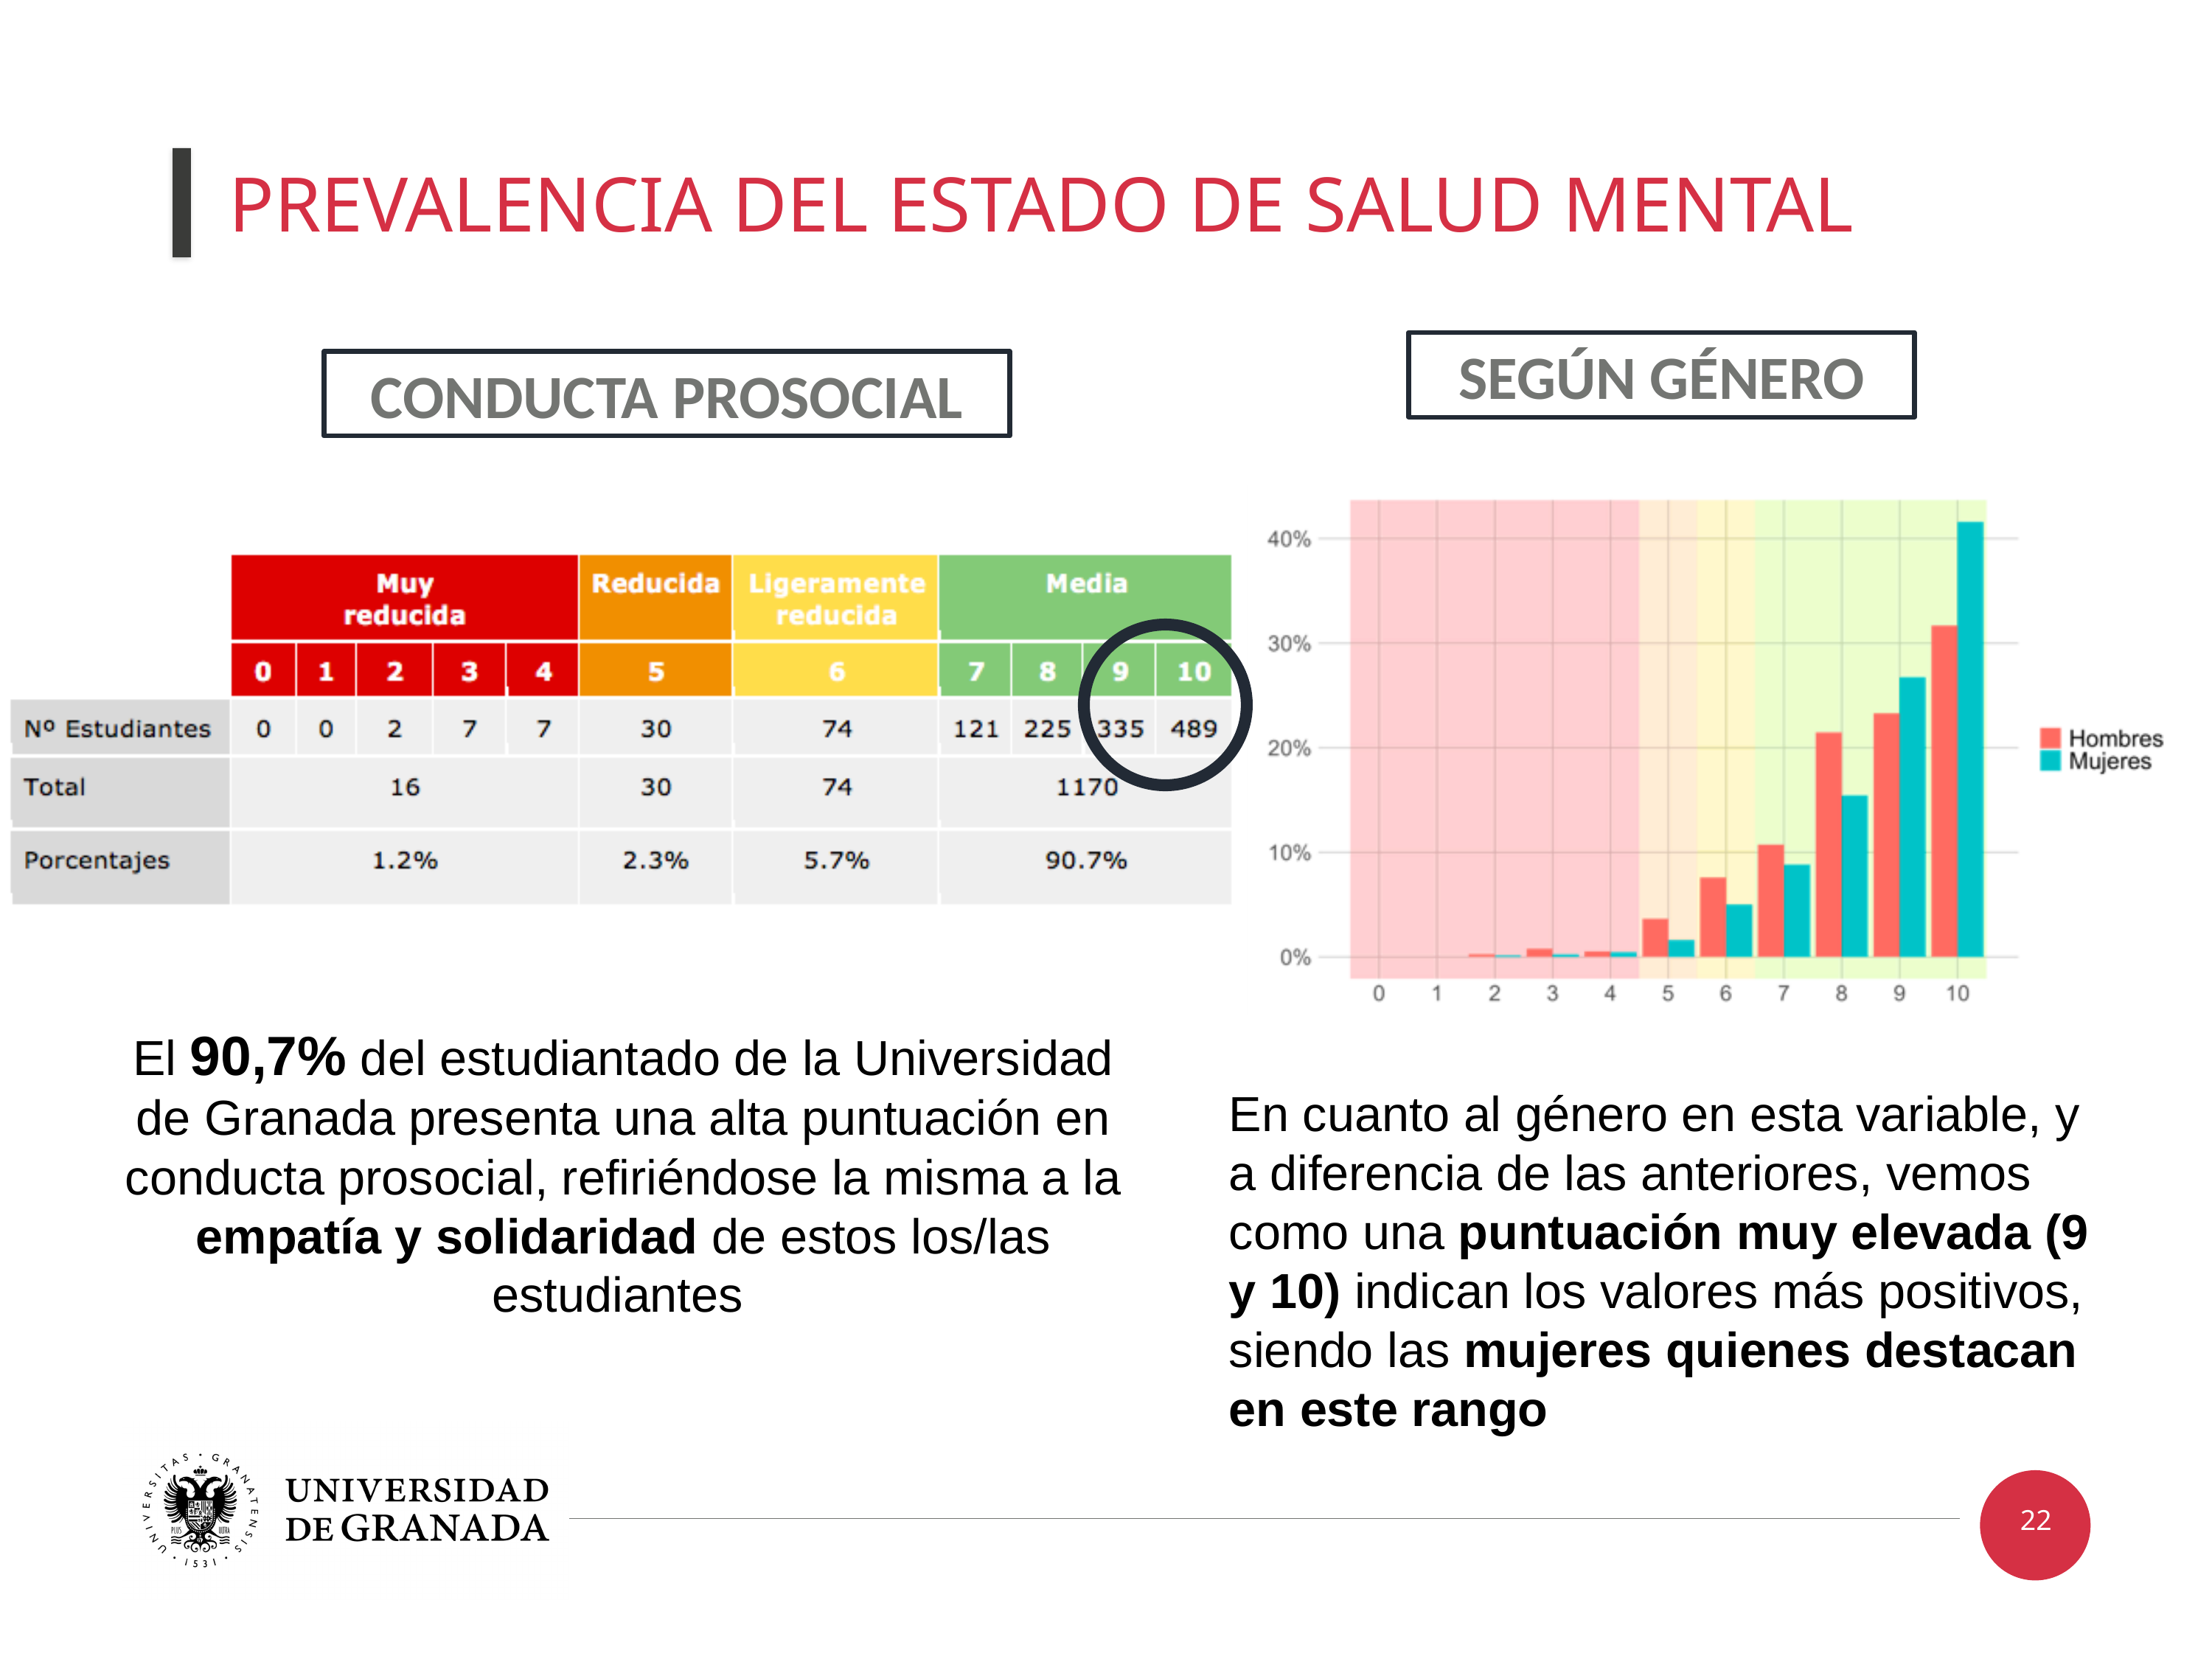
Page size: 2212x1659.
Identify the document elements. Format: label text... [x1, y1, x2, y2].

text_box En cuanto al género en esta variable, y a diferencia de las anteriores, vemos como una puntuación muy elevada (9 y 10) indican los valores más positivos, siendo las mujeres quienes destacan en este rango [1217, 1077, 2106, 1441]
text_box [173, 147, 191, 257]
picture [0, 484, 2177, 1015]
text_box CONDUCTA PROSOCIAL [324, 351, 1010, 437]
text_box El 90,7% del estudiantado de la Universidad de Granada presenta una alta puntuación en conducta prosocial, refiriéndose la misma a la empatía y solidaridad de estos los/las estudiantes [108, 1014, 1138, 1328]
text_box SEGÚN GÉNERO [1408, 332, 1915, 417]
text_box PREVALENCIA DEL ESTADO DE SALUD MENTAL [218, 150, 2068, 253]
picture [122, 1421, 569, 1600]
